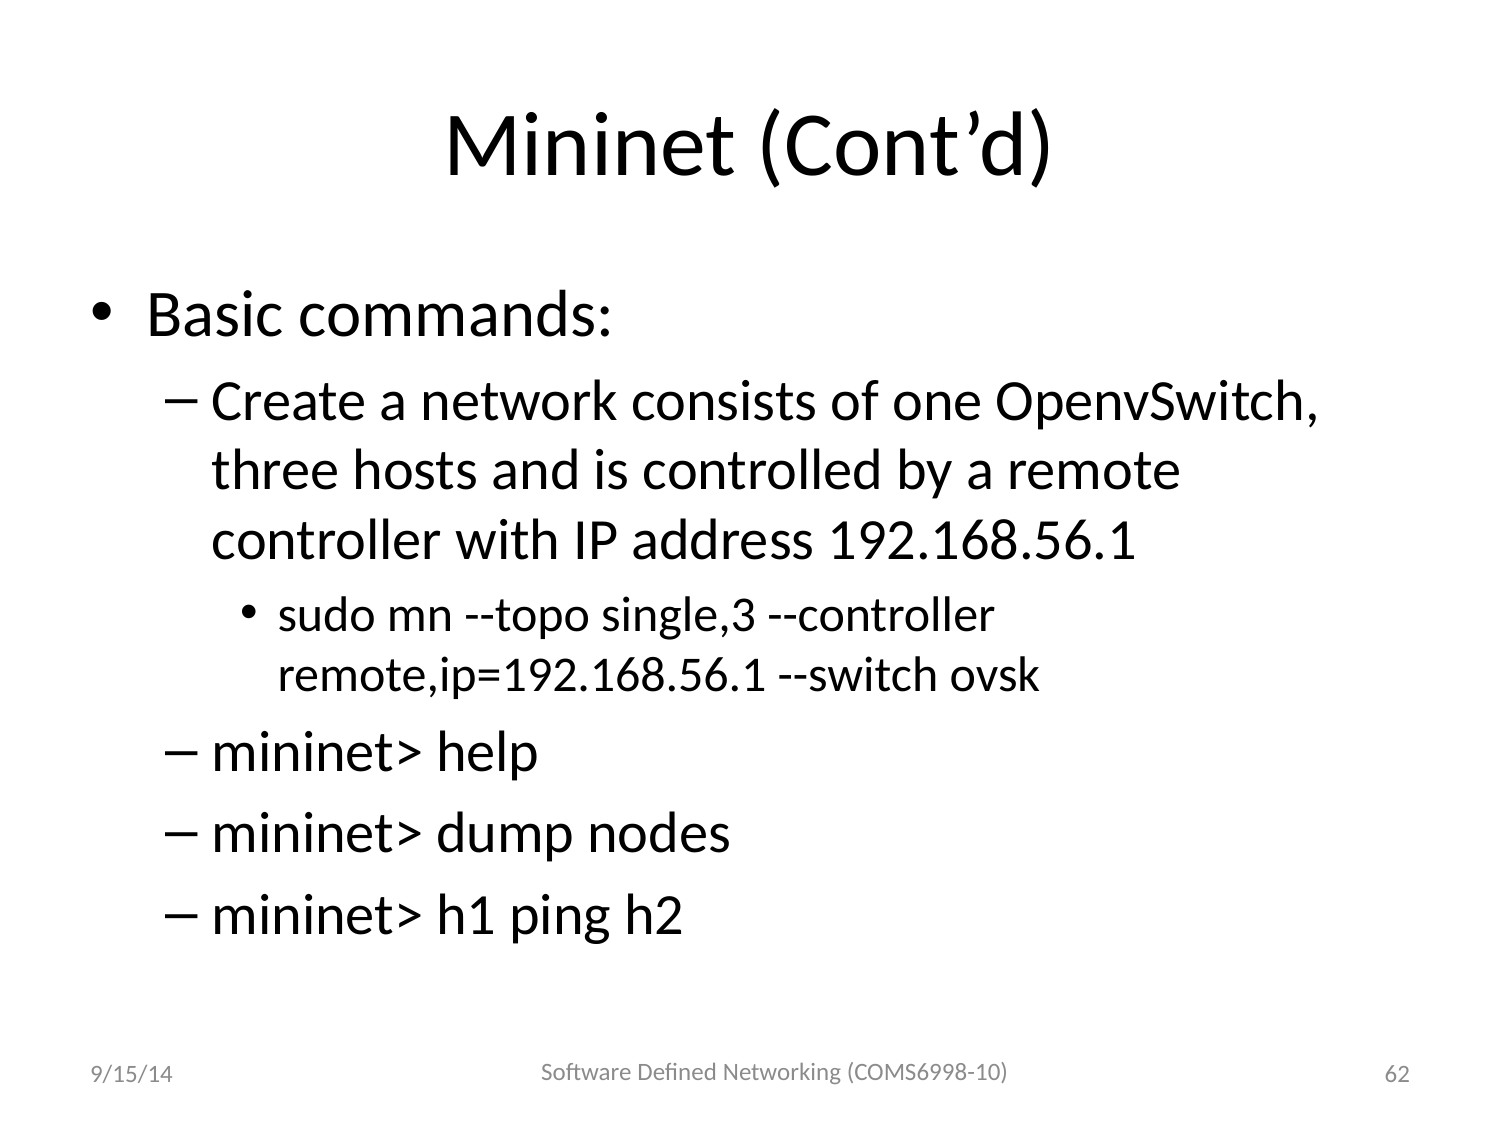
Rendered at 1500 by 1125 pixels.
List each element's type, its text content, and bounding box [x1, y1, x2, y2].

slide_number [75, 1042, 425, 1103]
footer Software Defined Networking (COMS6998-10) [512, 1037, 1038, 1103]
list Basic commands: Create a network consists of one OpenvSwitch, three hosts and is controlled by a remote controller with IP address 192.168.56.1 sudo mn --topo single,3 --controller remote,ip=192.168.56.1 --switch ovsk mininet> help mininet> dump nodes mininet> h1 ping h2 [75, 262, 1425, 1005]
slide_number 62 [1074, 1042, 1425, 1103]
title Mininet (Cont’d) [75, 45, 1425, 233]
